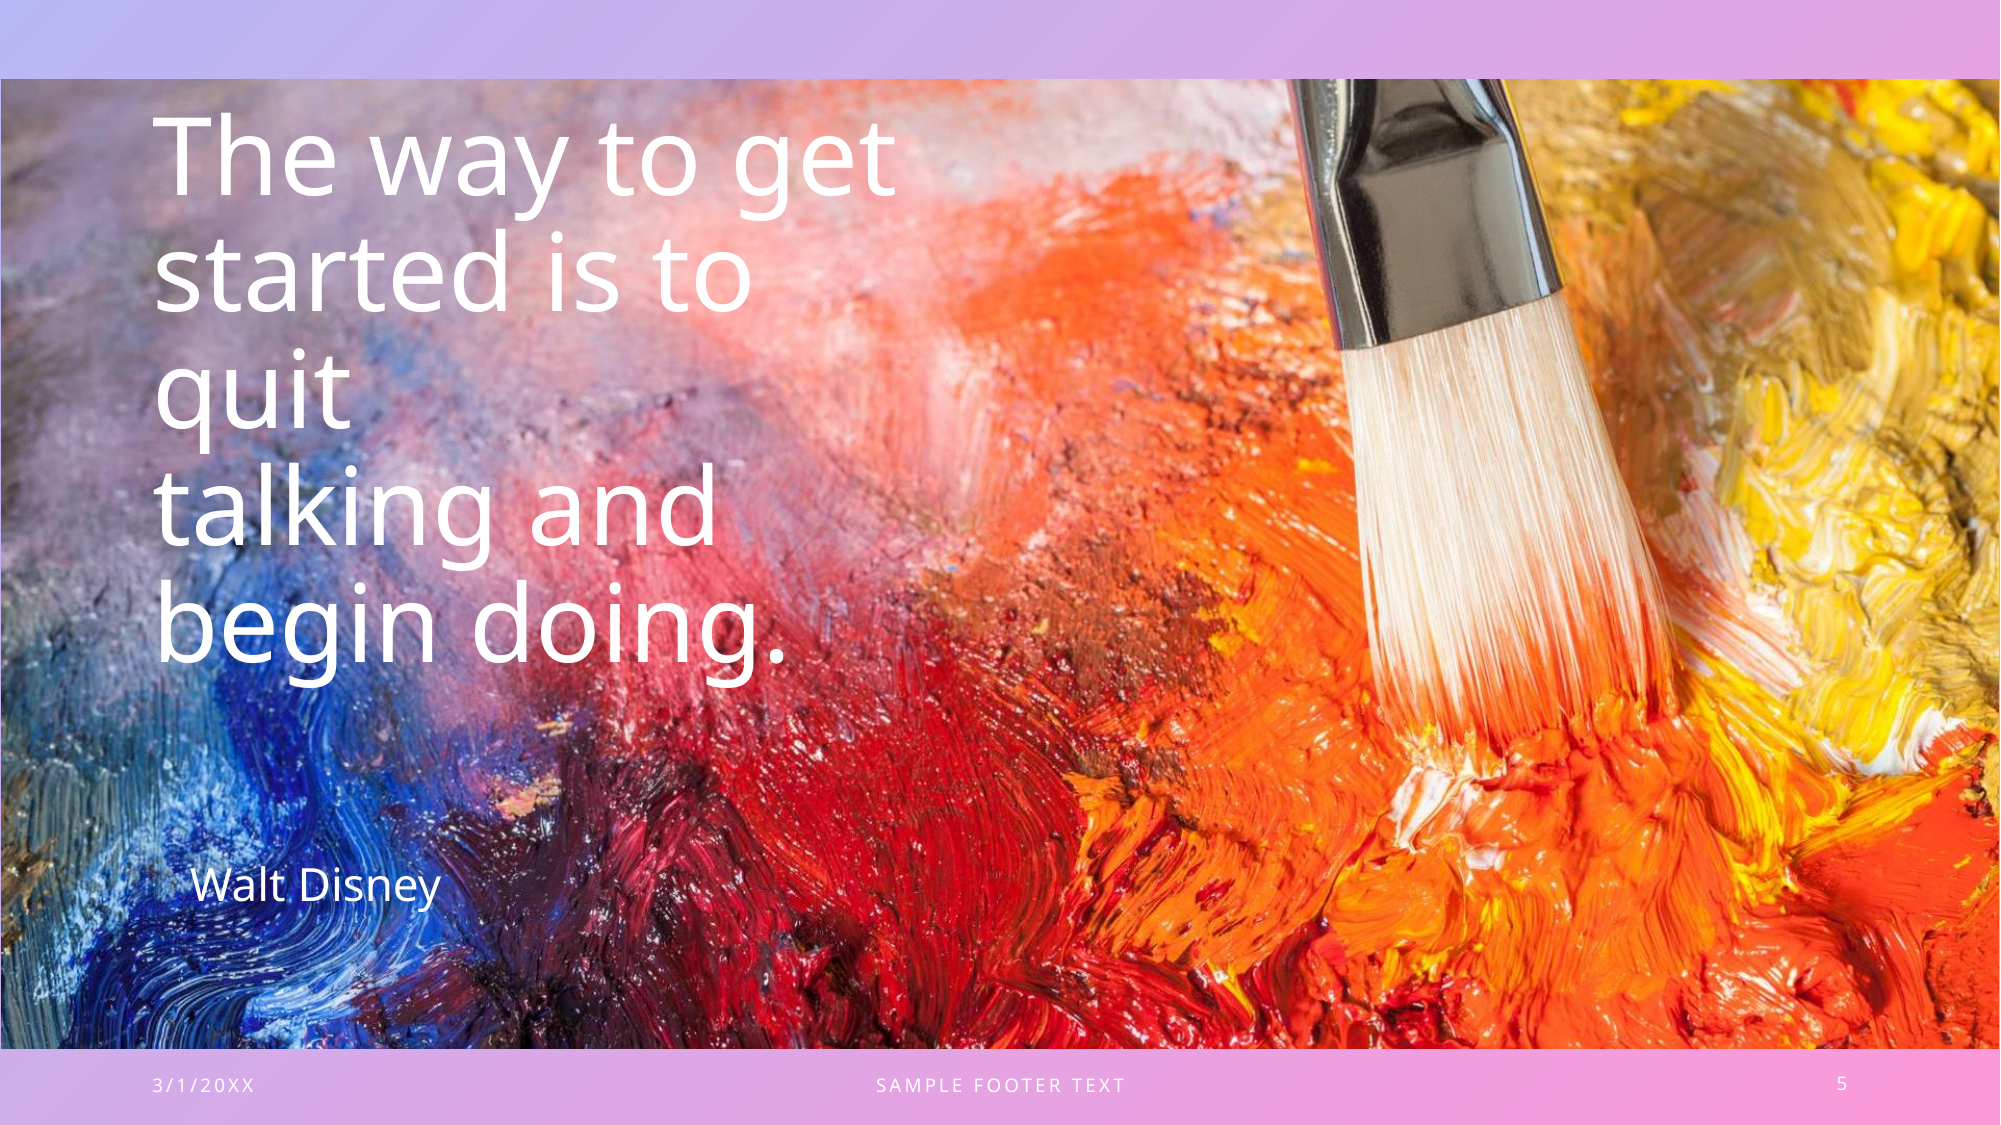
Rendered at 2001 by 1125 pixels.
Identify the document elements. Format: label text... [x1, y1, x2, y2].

slide_number 5 [1412, 1054, 1863, 1115]
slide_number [137, 1054, 588, 1115]
picture [0, 79, 1999, 1049]
footer SAMPLE FOOTER TEXT [662, 1054, 1338, 1115]
